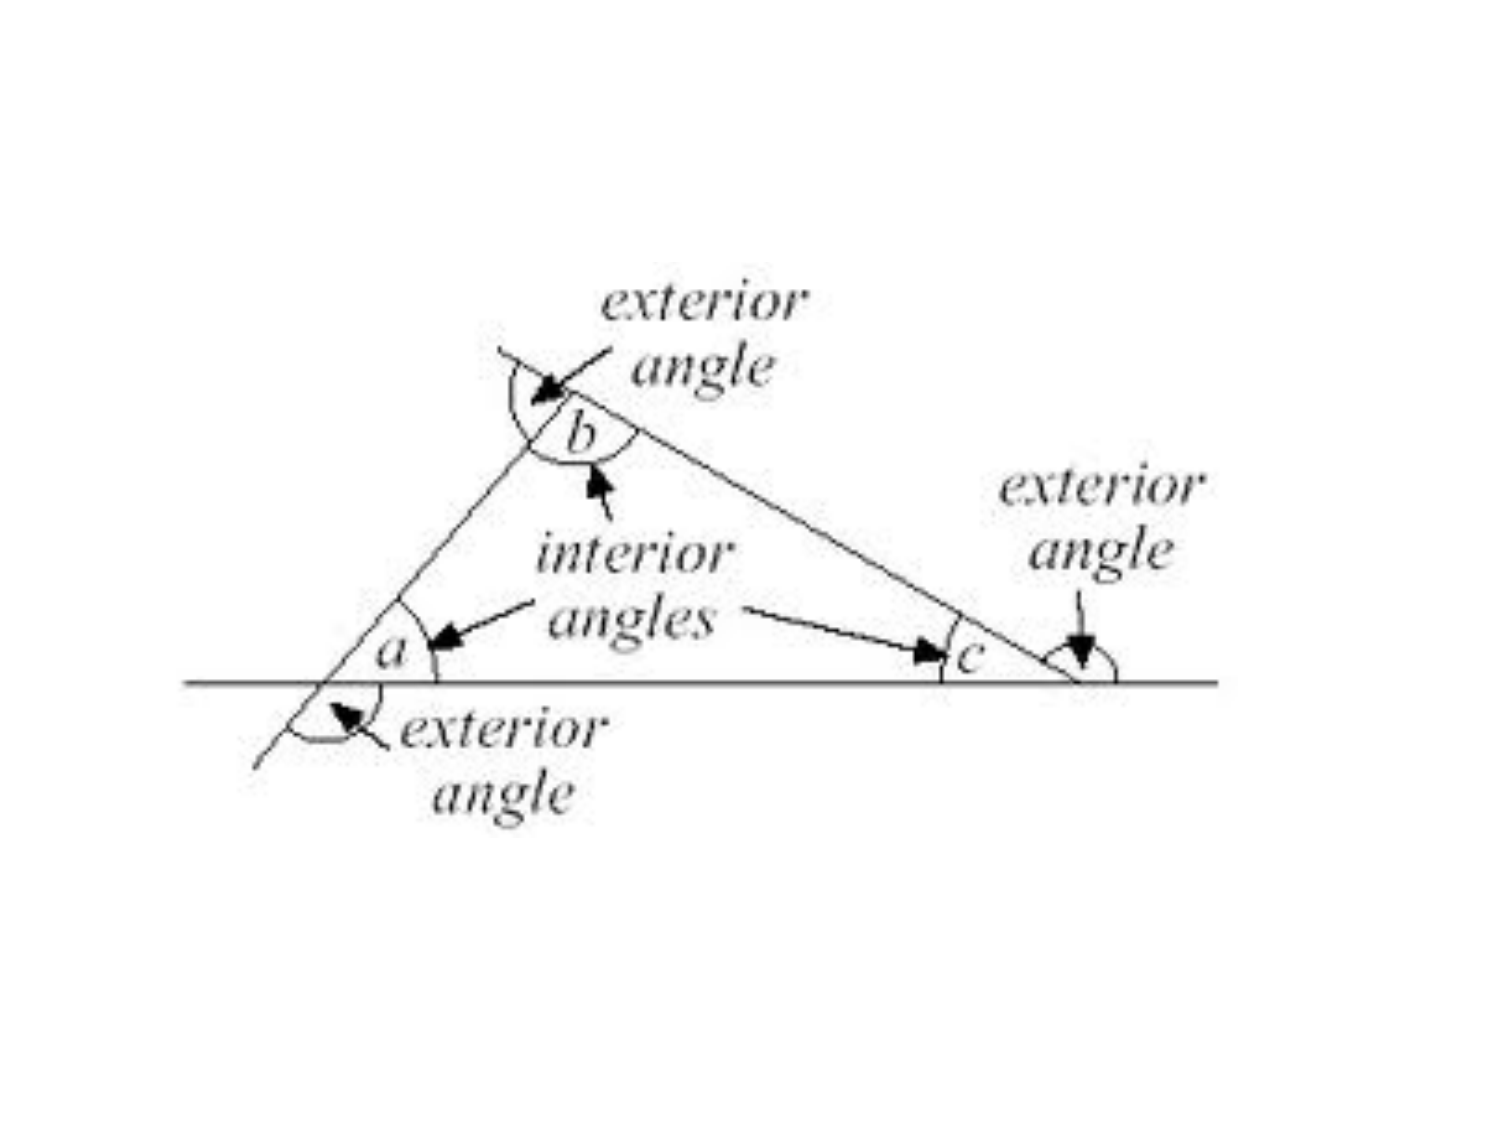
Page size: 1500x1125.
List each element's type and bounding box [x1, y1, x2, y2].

picture [149, 262, 1238, 838]
